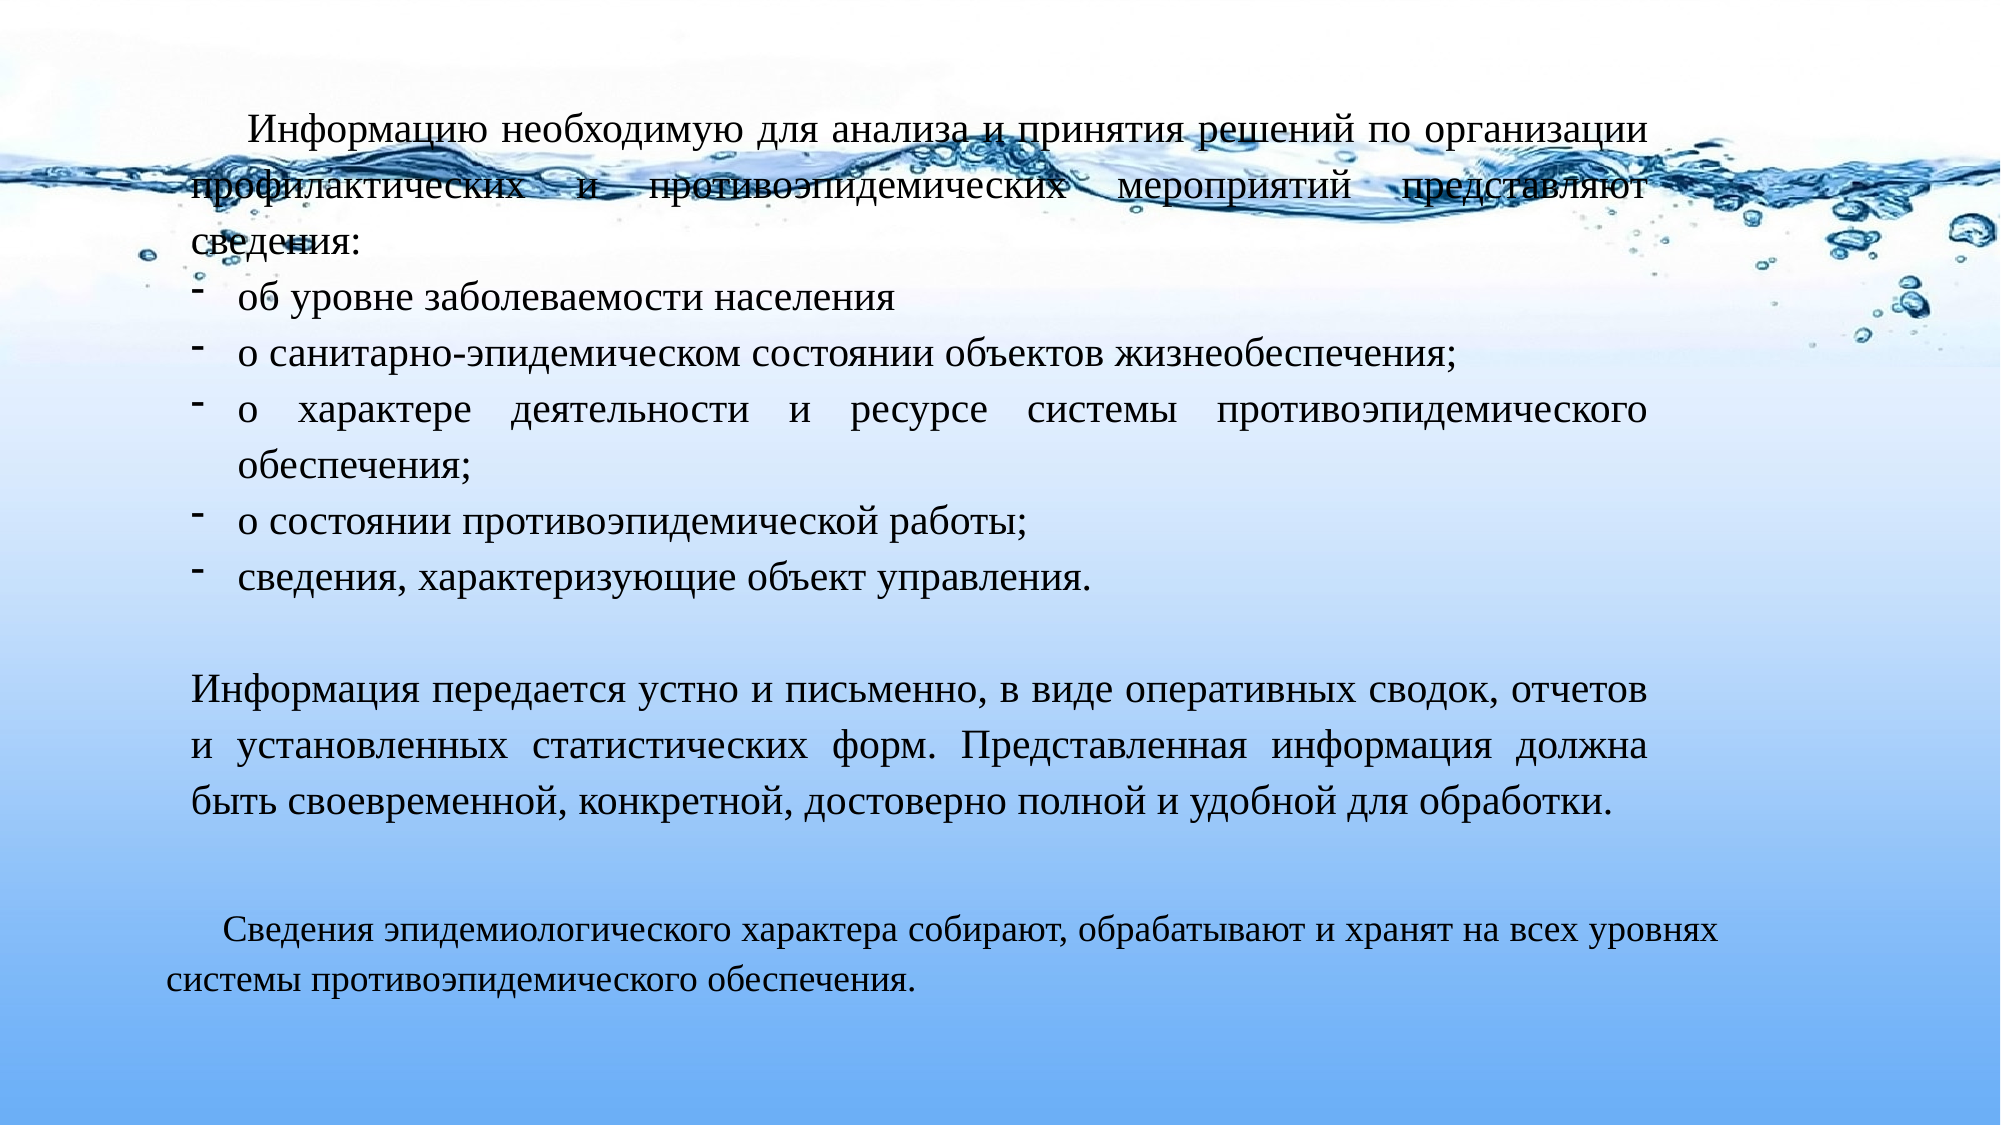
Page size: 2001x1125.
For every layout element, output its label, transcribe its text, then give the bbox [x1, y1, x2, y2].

text_box Информацию необходимую для анализа и принятия решений по организации профилактических и противоэпидемических мероприятий представляют сведения: об уровне заболеваемости населения о санитарно-эпидемическом состоянии объектов жизнеобеспечения; о характере деятельности и ресурсе системы противоэпидемического обеспечения; о состоянии противоэпидемической работы; сведения, характеризующие объект управления. Информация передается устно и письменно, в виде оперативных сводок, отчетов и установленных статистических форм. Представленная информация должна быть своевременной, конкретной, достоверно полной и удобной для обработки. [175, 87, 1664, 887]
text_box Сведения эпидемиологического характера собирают, обрабатывают и хранят на всех уровнях системы противоэпидемического обеспечения. [150, 890, 1735, 1007]
picture [0, 0, 2001, 1125]
